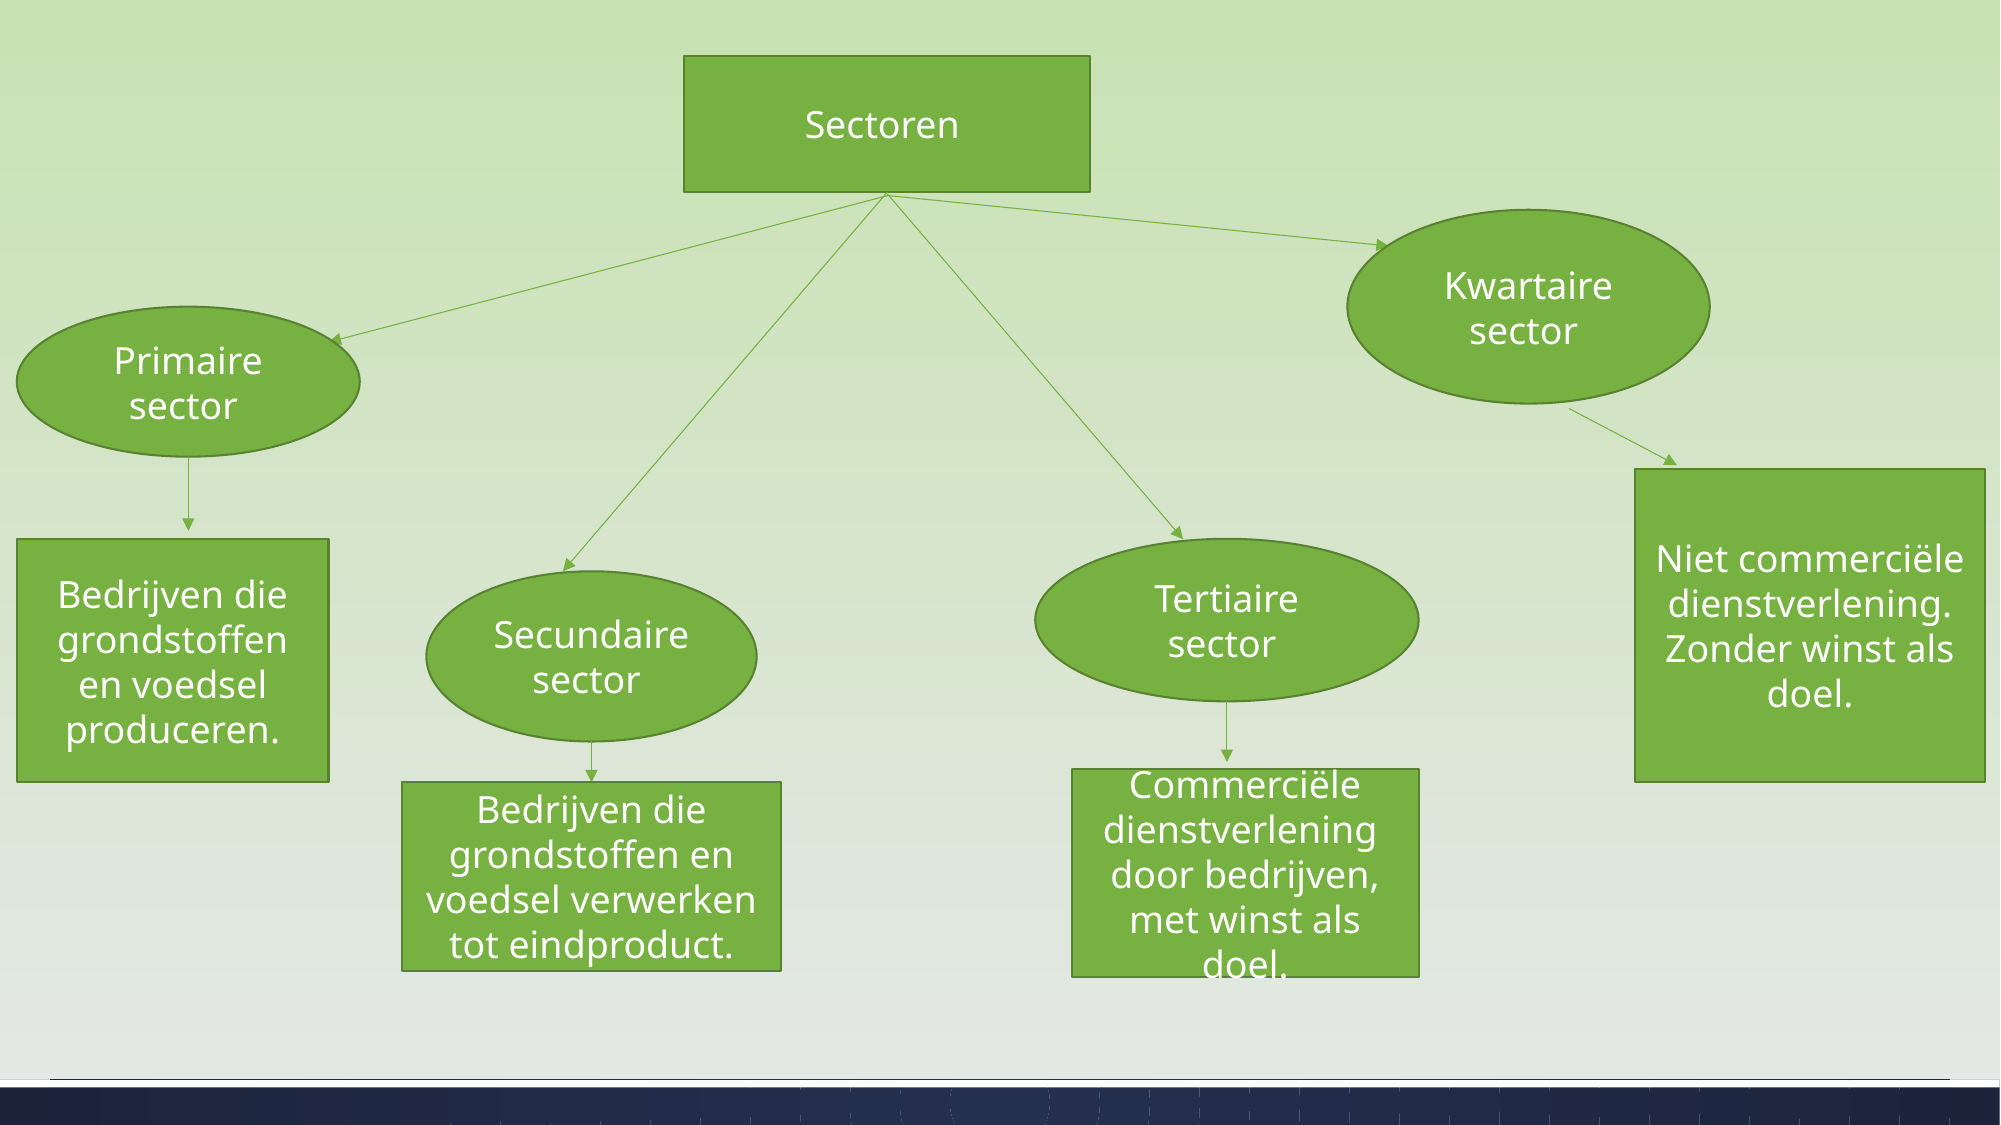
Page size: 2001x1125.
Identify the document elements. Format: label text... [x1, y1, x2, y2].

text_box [887, 246, 1184, 540]
text_box Tertiaire sector [1034, 537, 1420, 703]
text_box Bedrijven die grondstoffen en voedsel produceren. [16, 538, 330, 783]
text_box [562, 192, 888, 572]
text_box Bedrijven die grondstoffen en voedsel verwerken tot eindproduct. [401, 781, 782, 972]
text_box Commerciële dienstverlening door bedrijven, met winst als doel. [1071, 768, 1420, 978]
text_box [1569, 408, 1677, 466]
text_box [887, 195, 1389, 246]
text_box Sectoren [683, 55, 1091, 193]
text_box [328, 195, 562, 343]
text_box Kwartaire sector [1346, 208, 1711, 405]
text_box Secundaire sector [425, 571, 758, 743]
text_box Primaire sector [15, 305, 361, 458]
text_box Niet commerciële dienstverlening. Zonder winst als doel. [1634, 468, 1986, 783]
